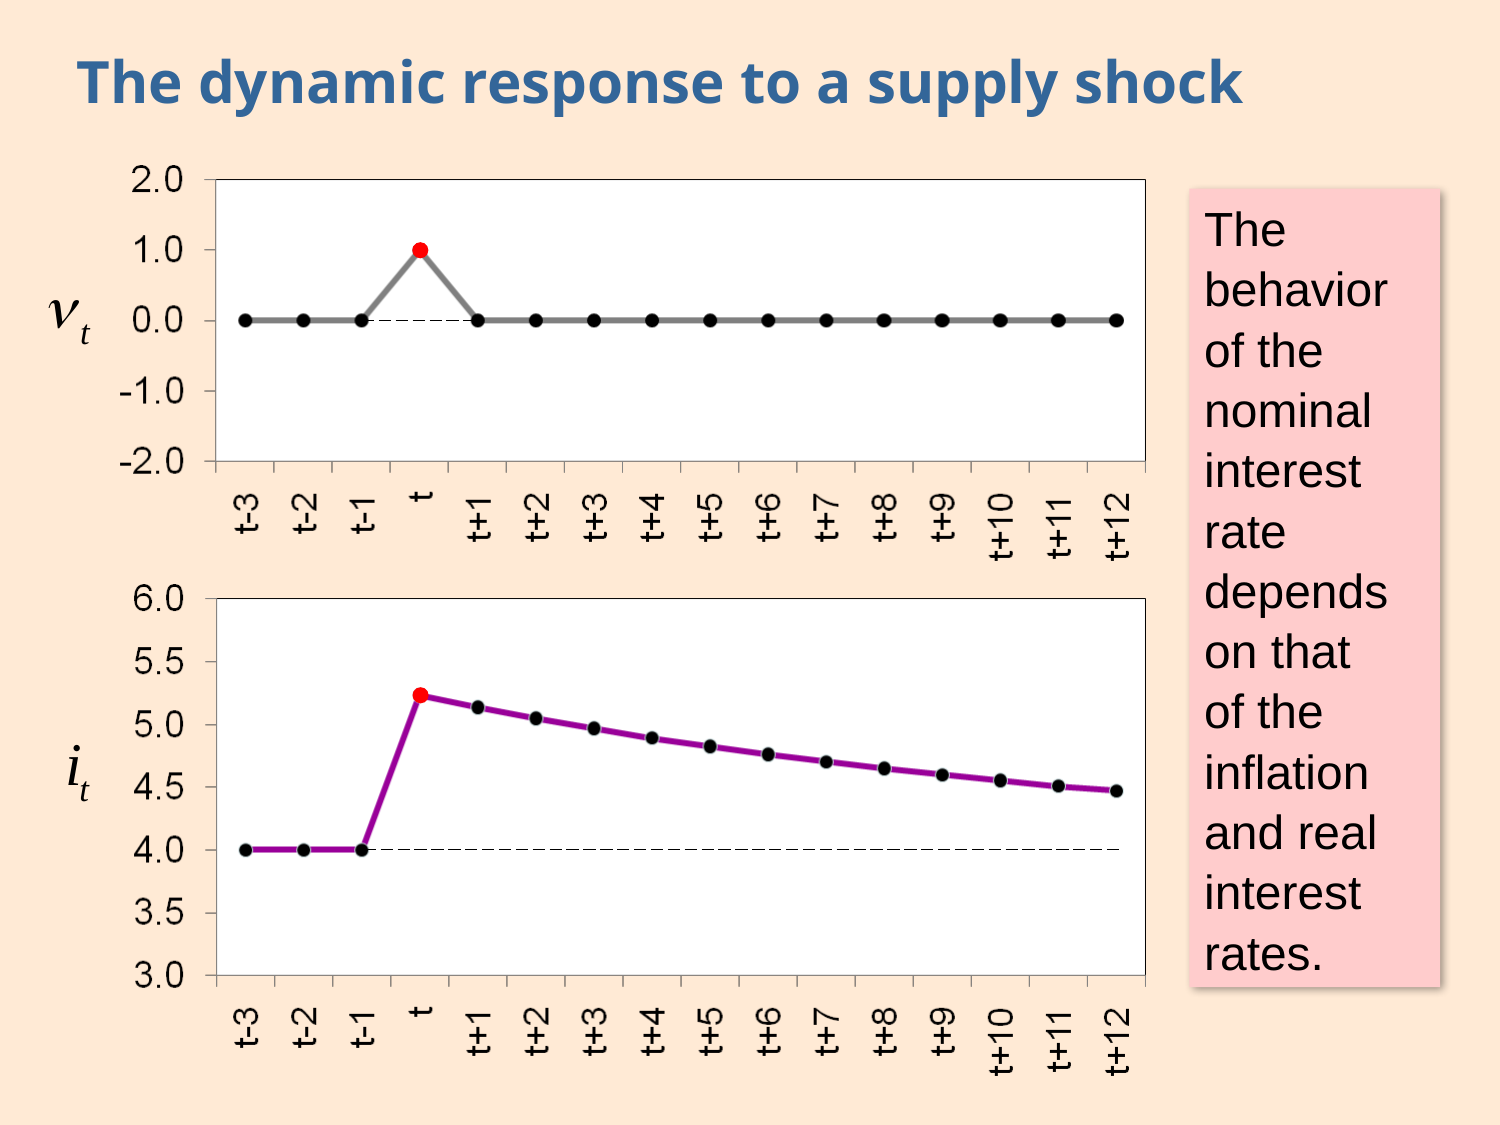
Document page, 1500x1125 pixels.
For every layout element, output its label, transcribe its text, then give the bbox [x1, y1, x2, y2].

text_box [57, 724, 104, 817]
title The dynamic response to a supply shock [76, 26, 1430, 130]
text_box The behavior of the nominal interest rate depends on that of the inflation and real interest rates. [1189, 188, 1441, 988]
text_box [79, 603, 1160, 1094]
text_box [43, 268, 104, 360]
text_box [79, 155, 1160, 596]
